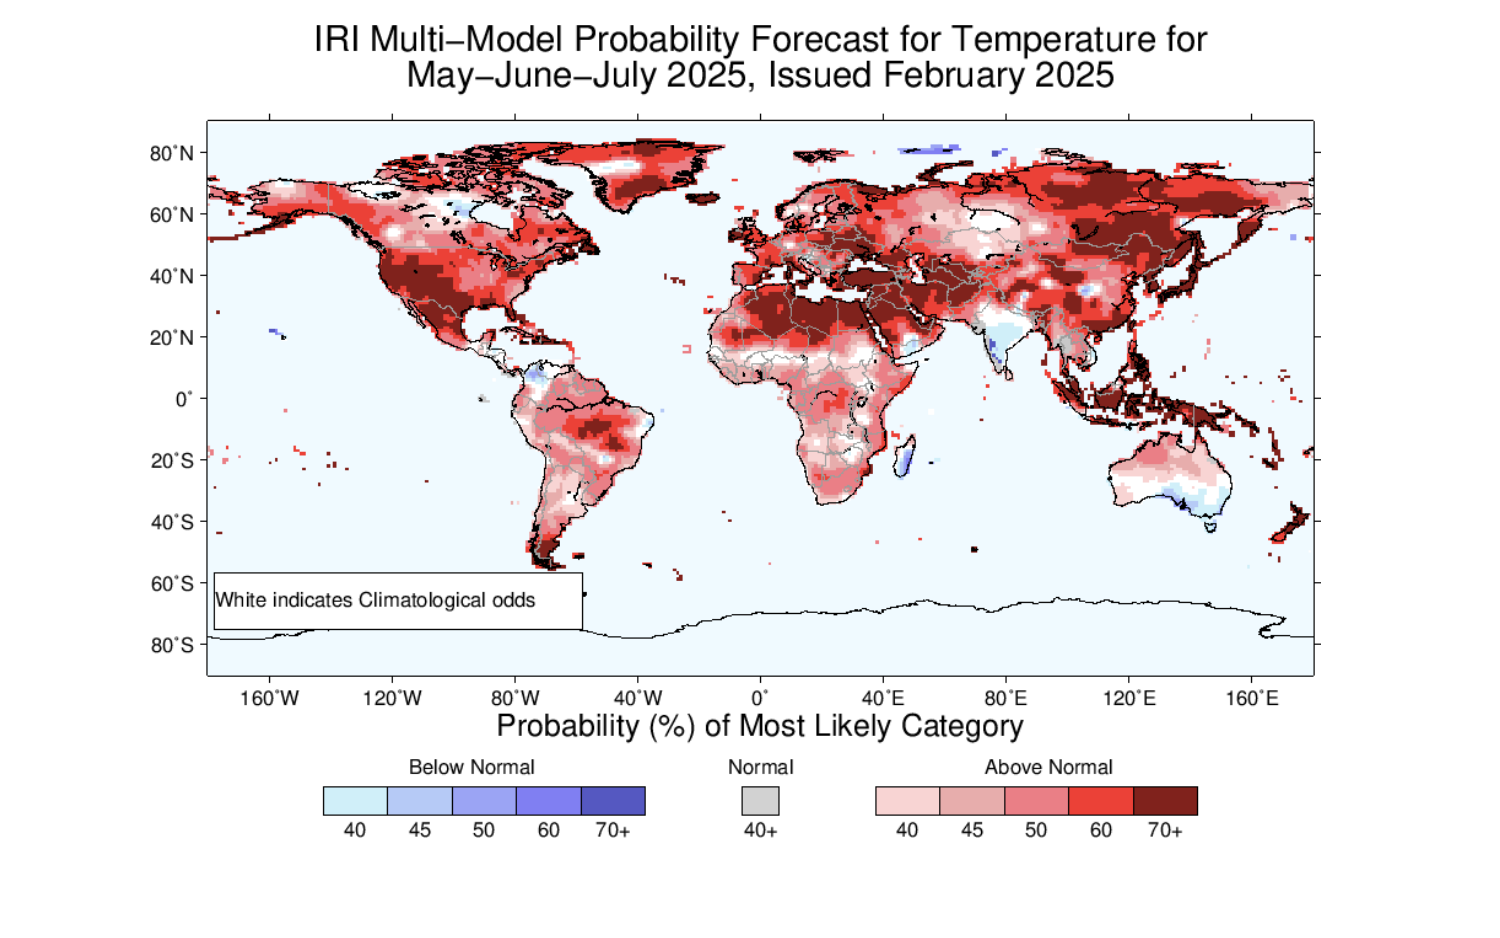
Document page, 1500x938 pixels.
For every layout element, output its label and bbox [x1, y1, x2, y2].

picture [149, 24, 1322, 838]
